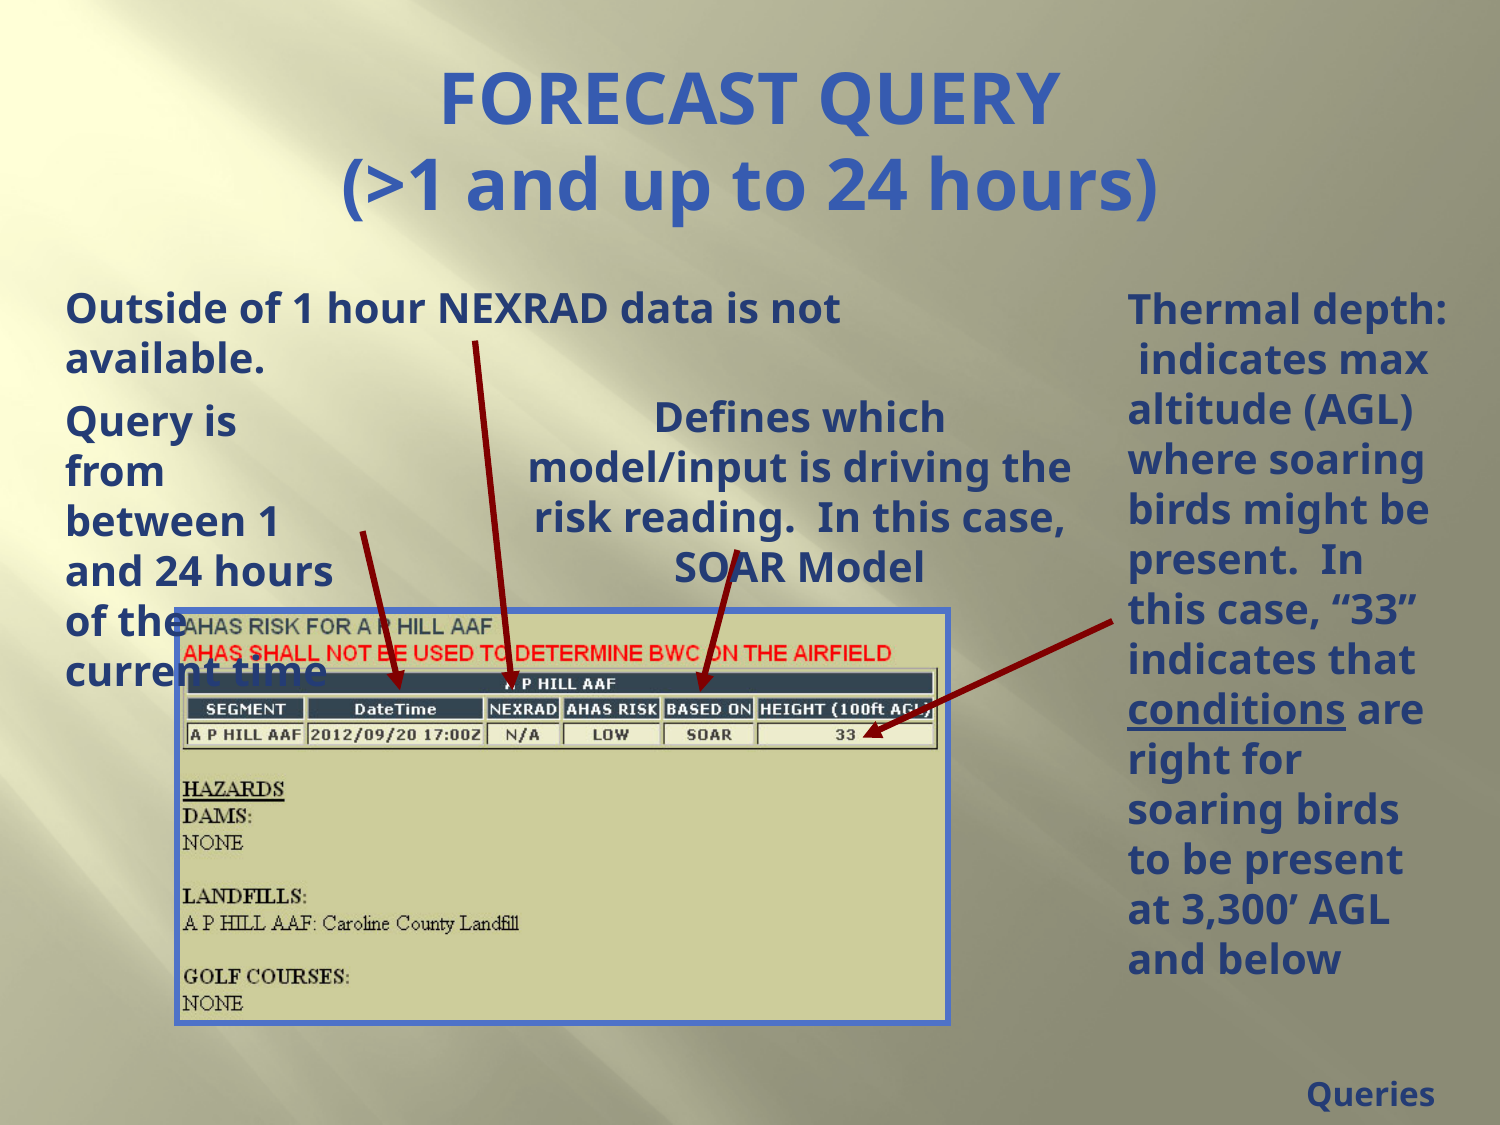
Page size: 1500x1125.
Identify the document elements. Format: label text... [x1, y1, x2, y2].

text_box Queries [1212, 1065, 1451, 1121]
text_box Defines which model/input is driving the risk reading. In this case, SOAR Model [512, 383, 1088, 599]
title FORECAST QUERY (>1 and up to 24 hours) [0, 45, 1500, 233]
text_box Query is from between 1 and 24 hours of the current time [49, 390, 363, 703]
text_box Thermal depth: indicates max altitude (AGL) where soaring birds might be present. In this case, “33” indicates that conditions are right for soaring birds to be present at 3,300’ AGL and below [1112, 275, 1463, 1041]
picture [179, 613, 946, 1020]
text_box Outside of 1 hour NEXRAD data is not available. [49, 274, 1013, 390]
